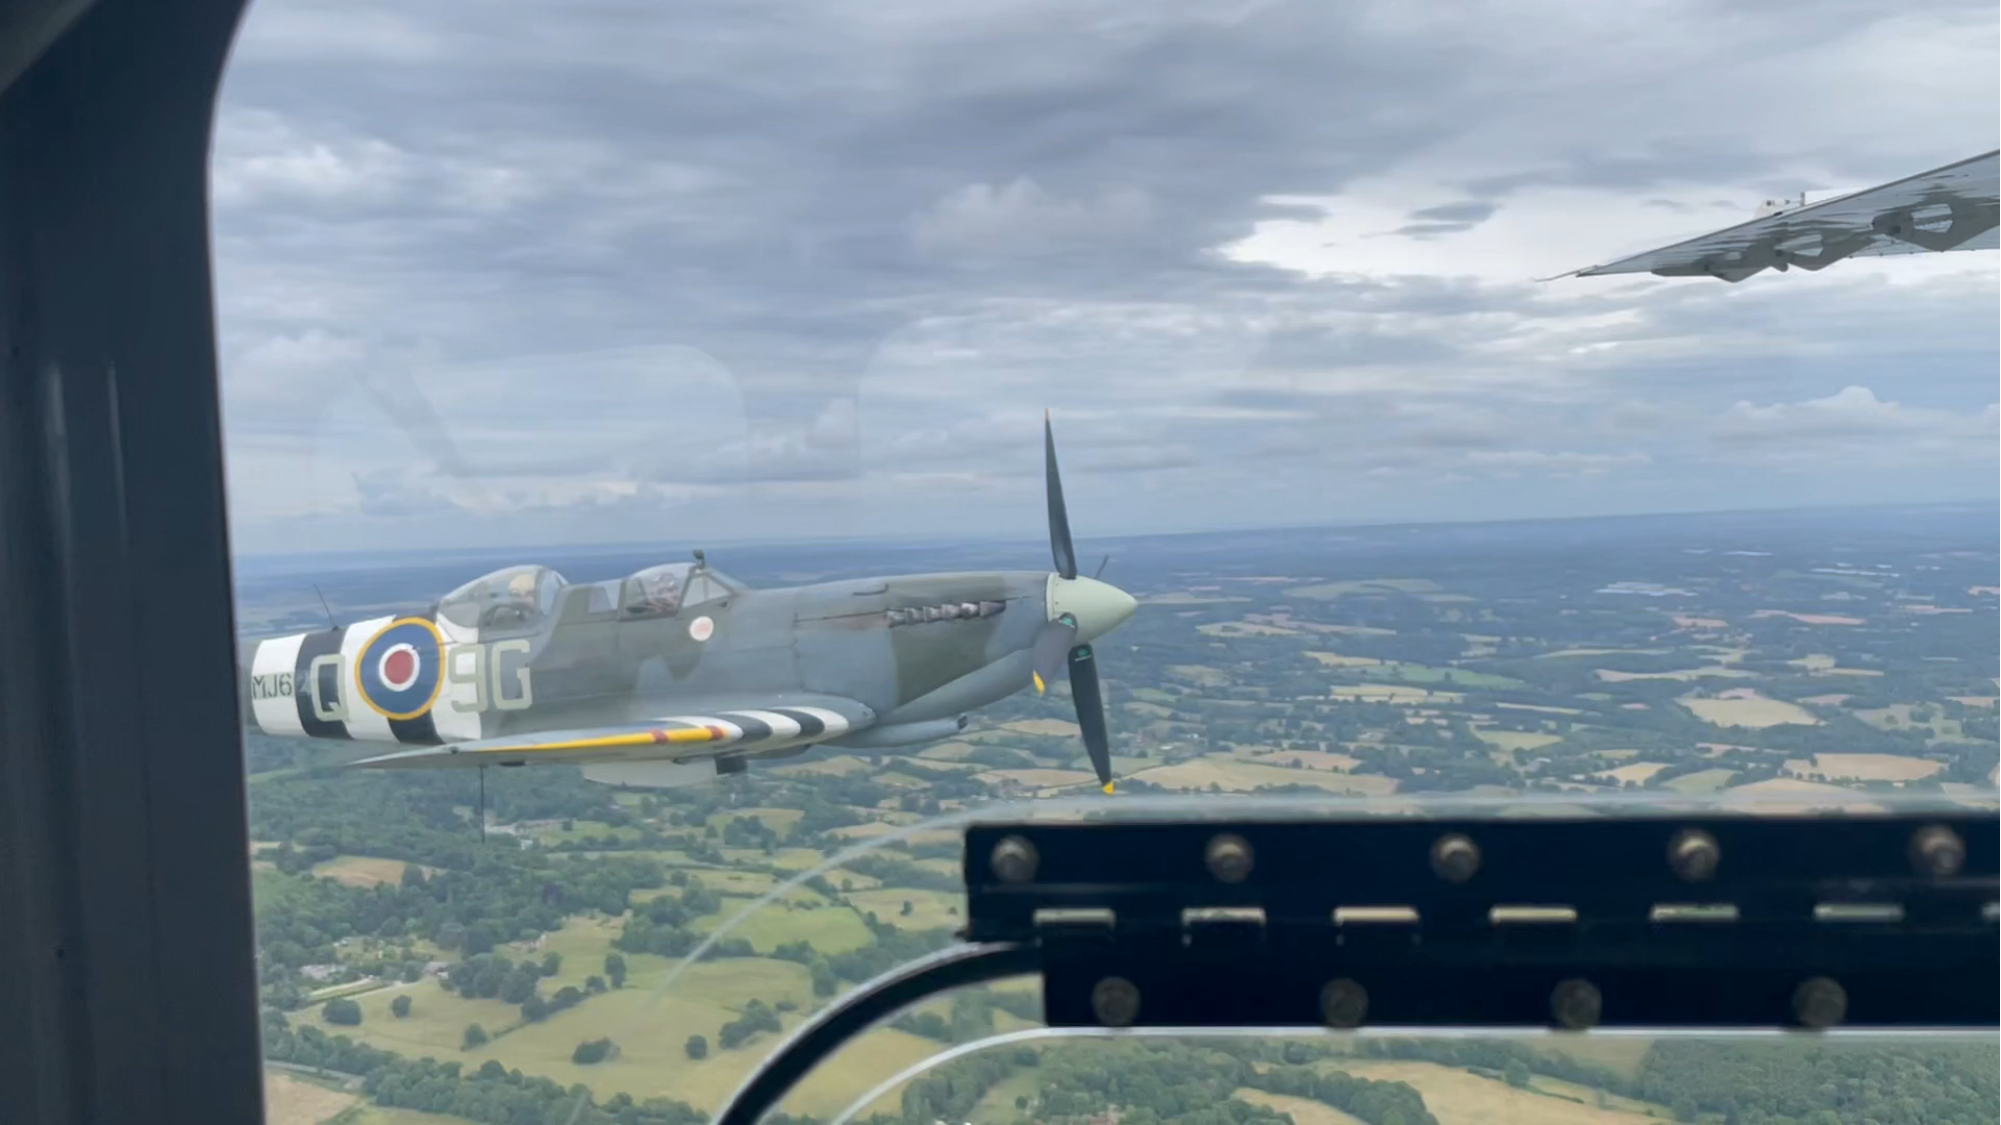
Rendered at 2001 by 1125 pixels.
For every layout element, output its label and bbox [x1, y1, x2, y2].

text_box [0, 0, 2000, 1125]
